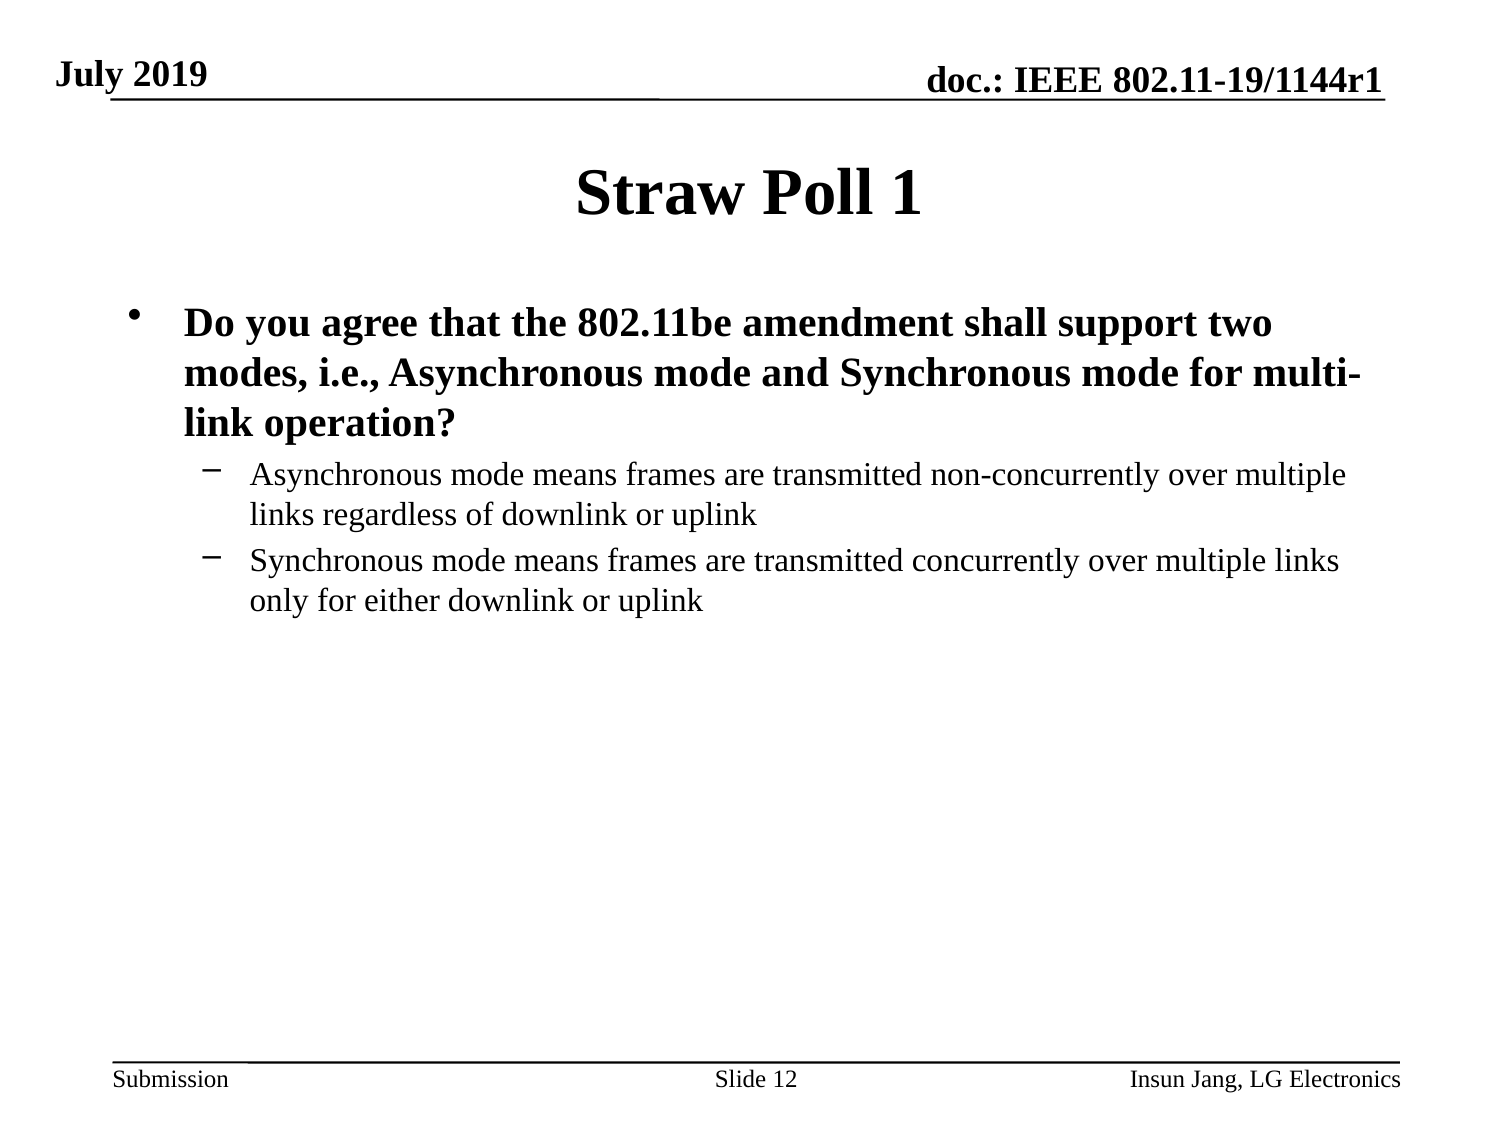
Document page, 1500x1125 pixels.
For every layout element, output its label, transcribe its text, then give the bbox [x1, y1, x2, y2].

footer Insun Jang, LG Electronics [1125, 1061, 1402, 1093]
slide_number Slide 12 [712, 1061, 800, 1093]
title Straw Poll 1 [112, 112, 1388, 263]
list Do you agree that the 802.11be amendment shall support two modes, i.e., Asynchronous mode and Synchronous mode for multi-link operation? Asynchronous mode means frames are transmitted non-concurrently over multiple links regardless of downlink or uplink Synchronous mode means frames are transmitted concurrently over multiple links only for either downlink or uplink [112, 287, 1388, 1000]
